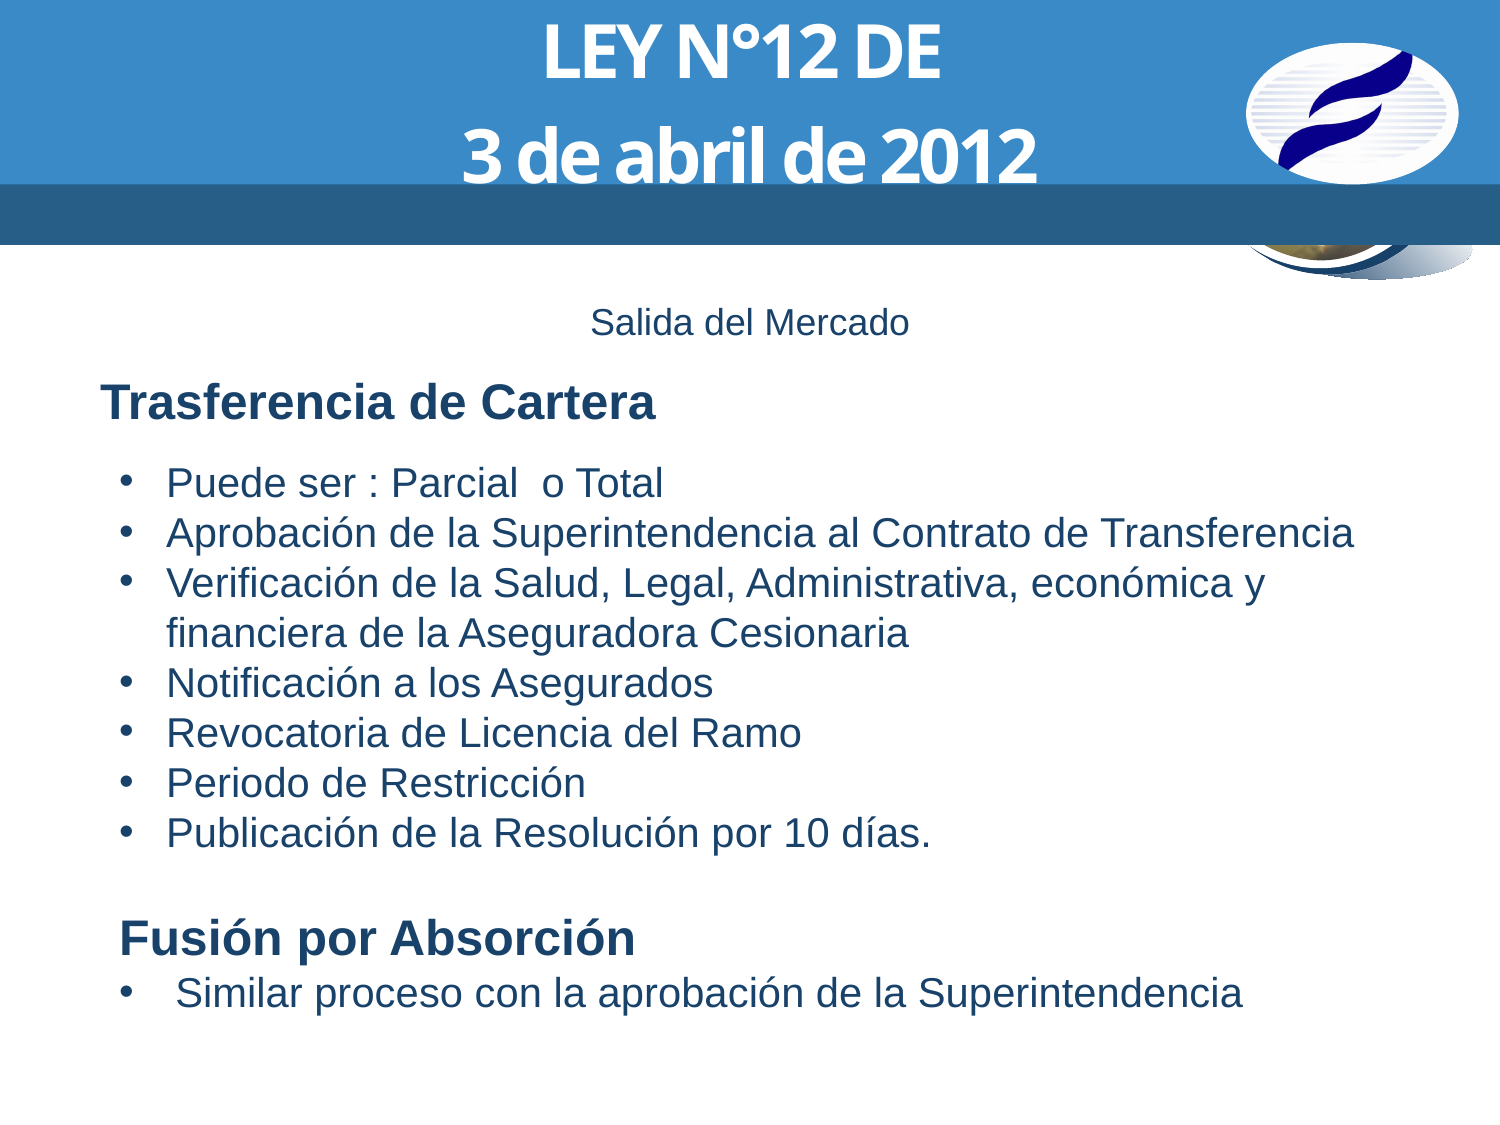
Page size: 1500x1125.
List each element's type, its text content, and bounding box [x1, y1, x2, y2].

text_box [0, 184, 1500, 245]
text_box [103, 373, 1454, 1125]
list LEY N°12 DE 3 de abril de 2012 [0, 21, 1500, 184]
text_box Salida del Mercado Trasferencia de Cartera Puede ser : Parcial o Total Aprobación de la Superintendencia al Contrato de Transferencia Verificación de la Salud, Legal, Administrativa, económica y financiera de la Aseguradora Cesionaria Notificación a los Asegurados Revocatoria de Licencia del Ramo Periodo de Restricción Publicación de la Resolución por 10 días. Fusión por Absorción Similar proceso con la aprobación de la Superintendencia [29, 290, 1471, 1124]
picture [1264, 245, 1376, 261]
picture [1245, 42, 1459, 185]
